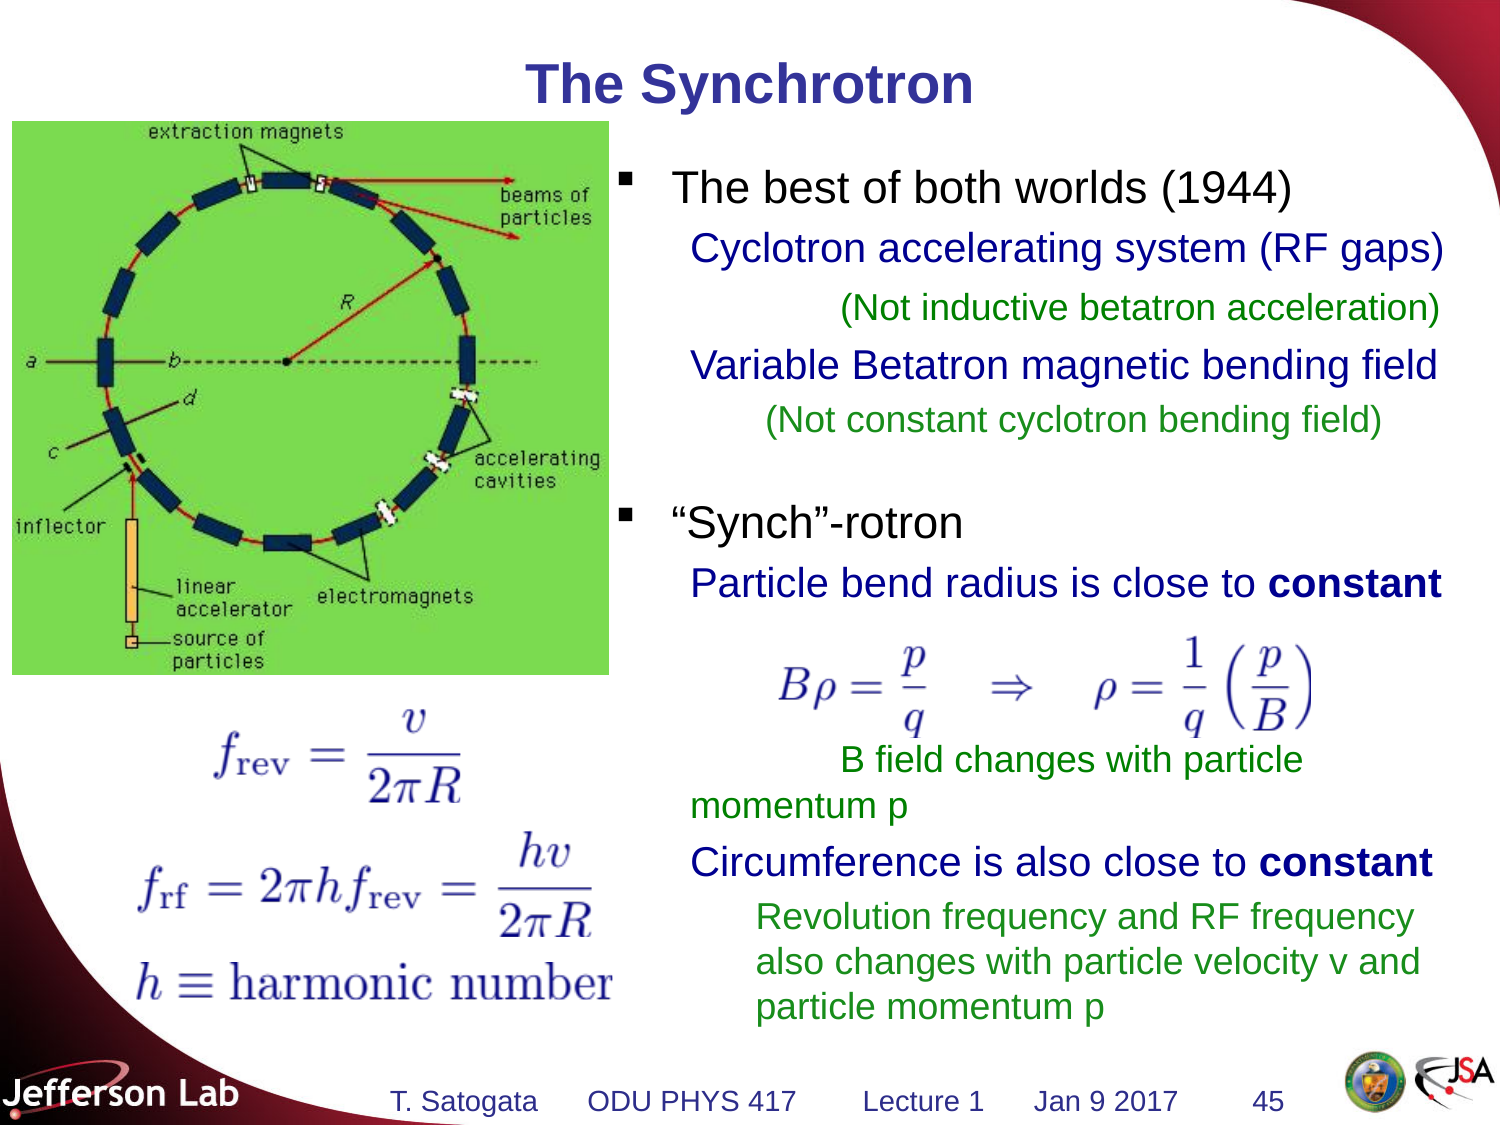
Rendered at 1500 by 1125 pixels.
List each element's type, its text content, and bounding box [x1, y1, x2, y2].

list The best of both worlds (1944) Cyclotron accelerating system (RF gaps) (Not inductive betatron acceleration) Variable Betatron magnetic bending field (Not constant cyclotron bending field) “Synch”-rotron Particle bend radius is close to constant B field changes with particle momentum p Circumference is also close to constant Revolution frequency and RF frequency also changes with particle velocity v and particle momentum p [600, 149, 1500, 1025]
picture [778, 634, 1312, 738]
picture [0, 0, 1500, 1125]
title The Synchrotron [112, 24, 1388, 138]
